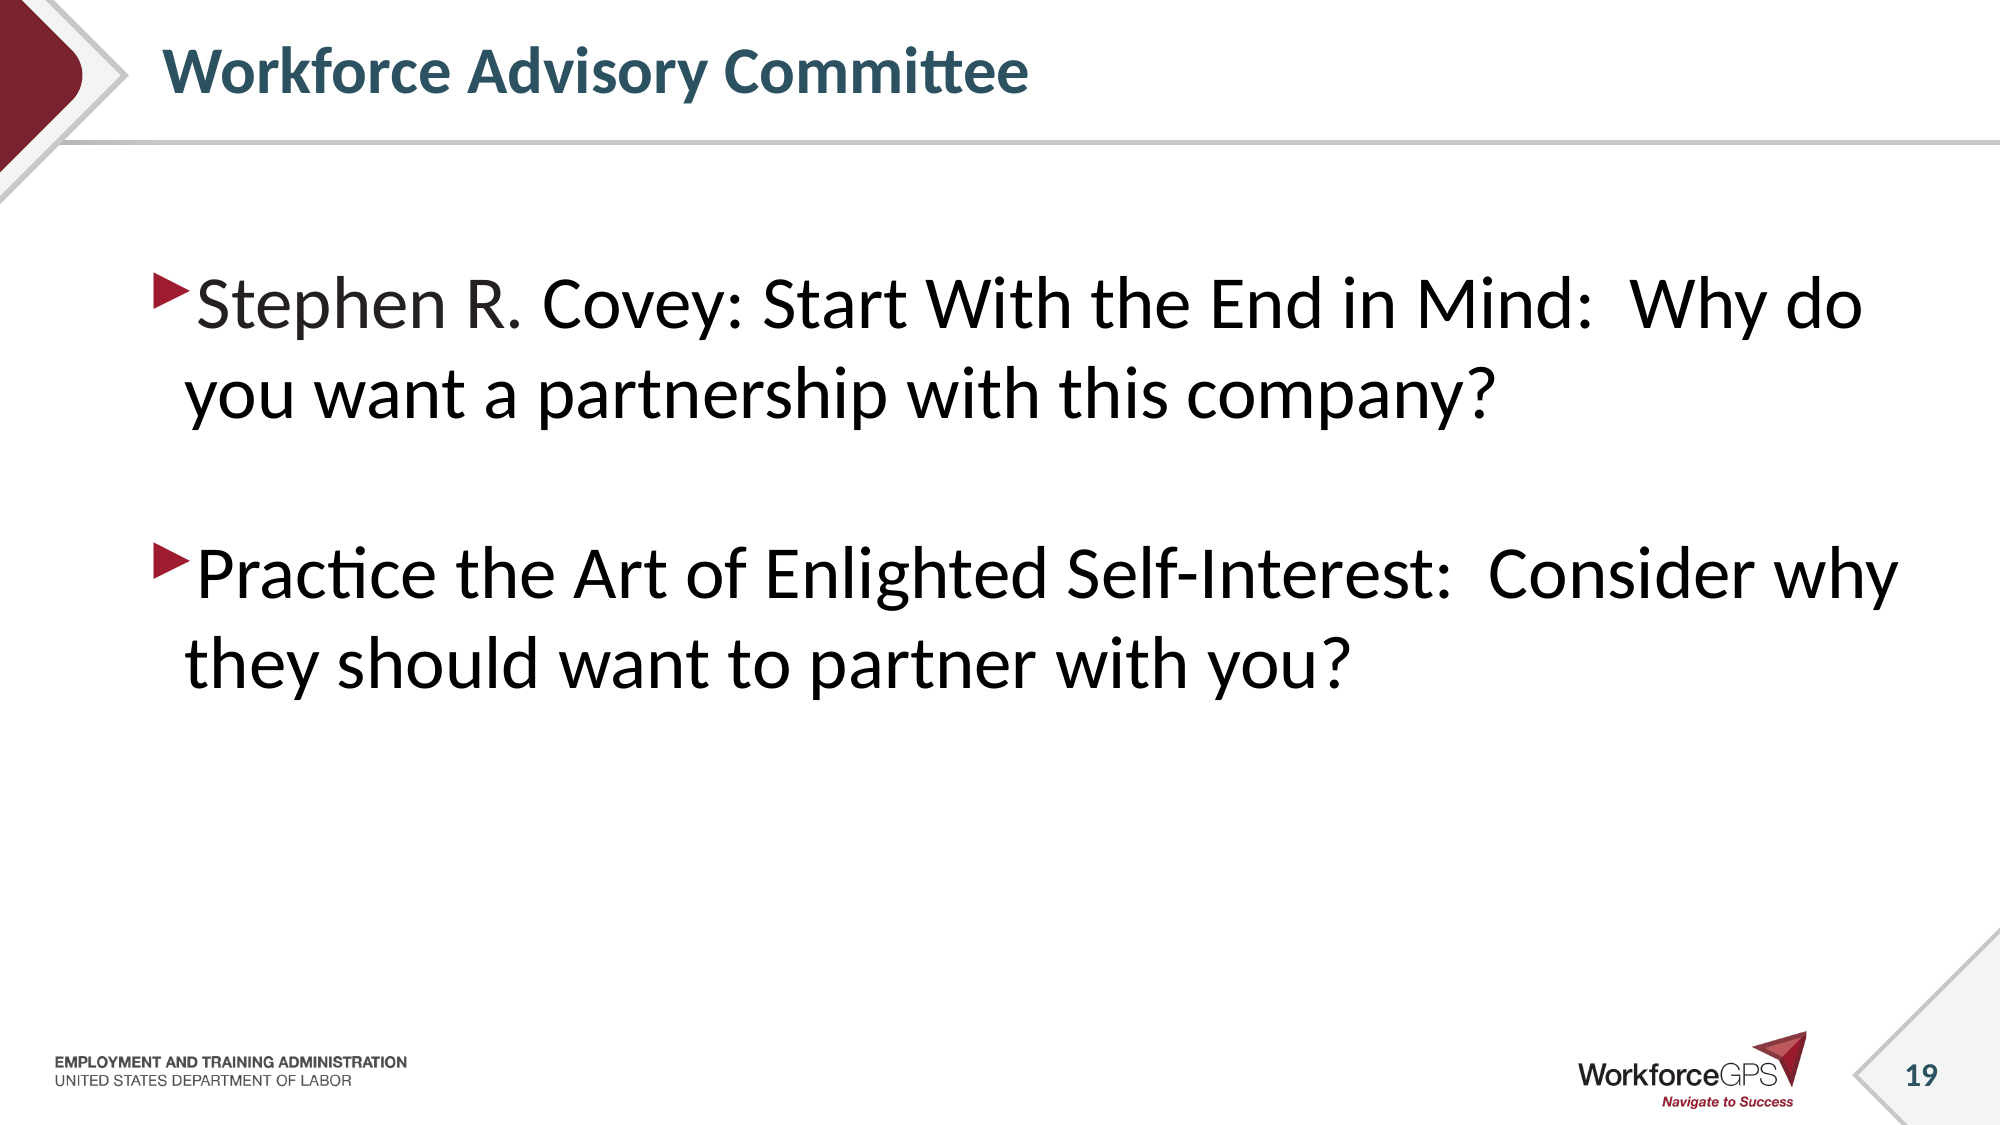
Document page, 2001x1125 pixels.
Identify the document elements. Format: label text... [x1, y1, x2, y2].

title Workforce Advisory Committee [132, 7, 1950, 137]
list Stephen R. Covey: Start With the End in Mind: Why do you want a partnership with this company? Practice the Art of Enlighted Self-Interest: Consider why they should want to partner with you? [132, 245, 1950, 1073]
slide_number 19 [1867, 1042, 1975, 1103]
